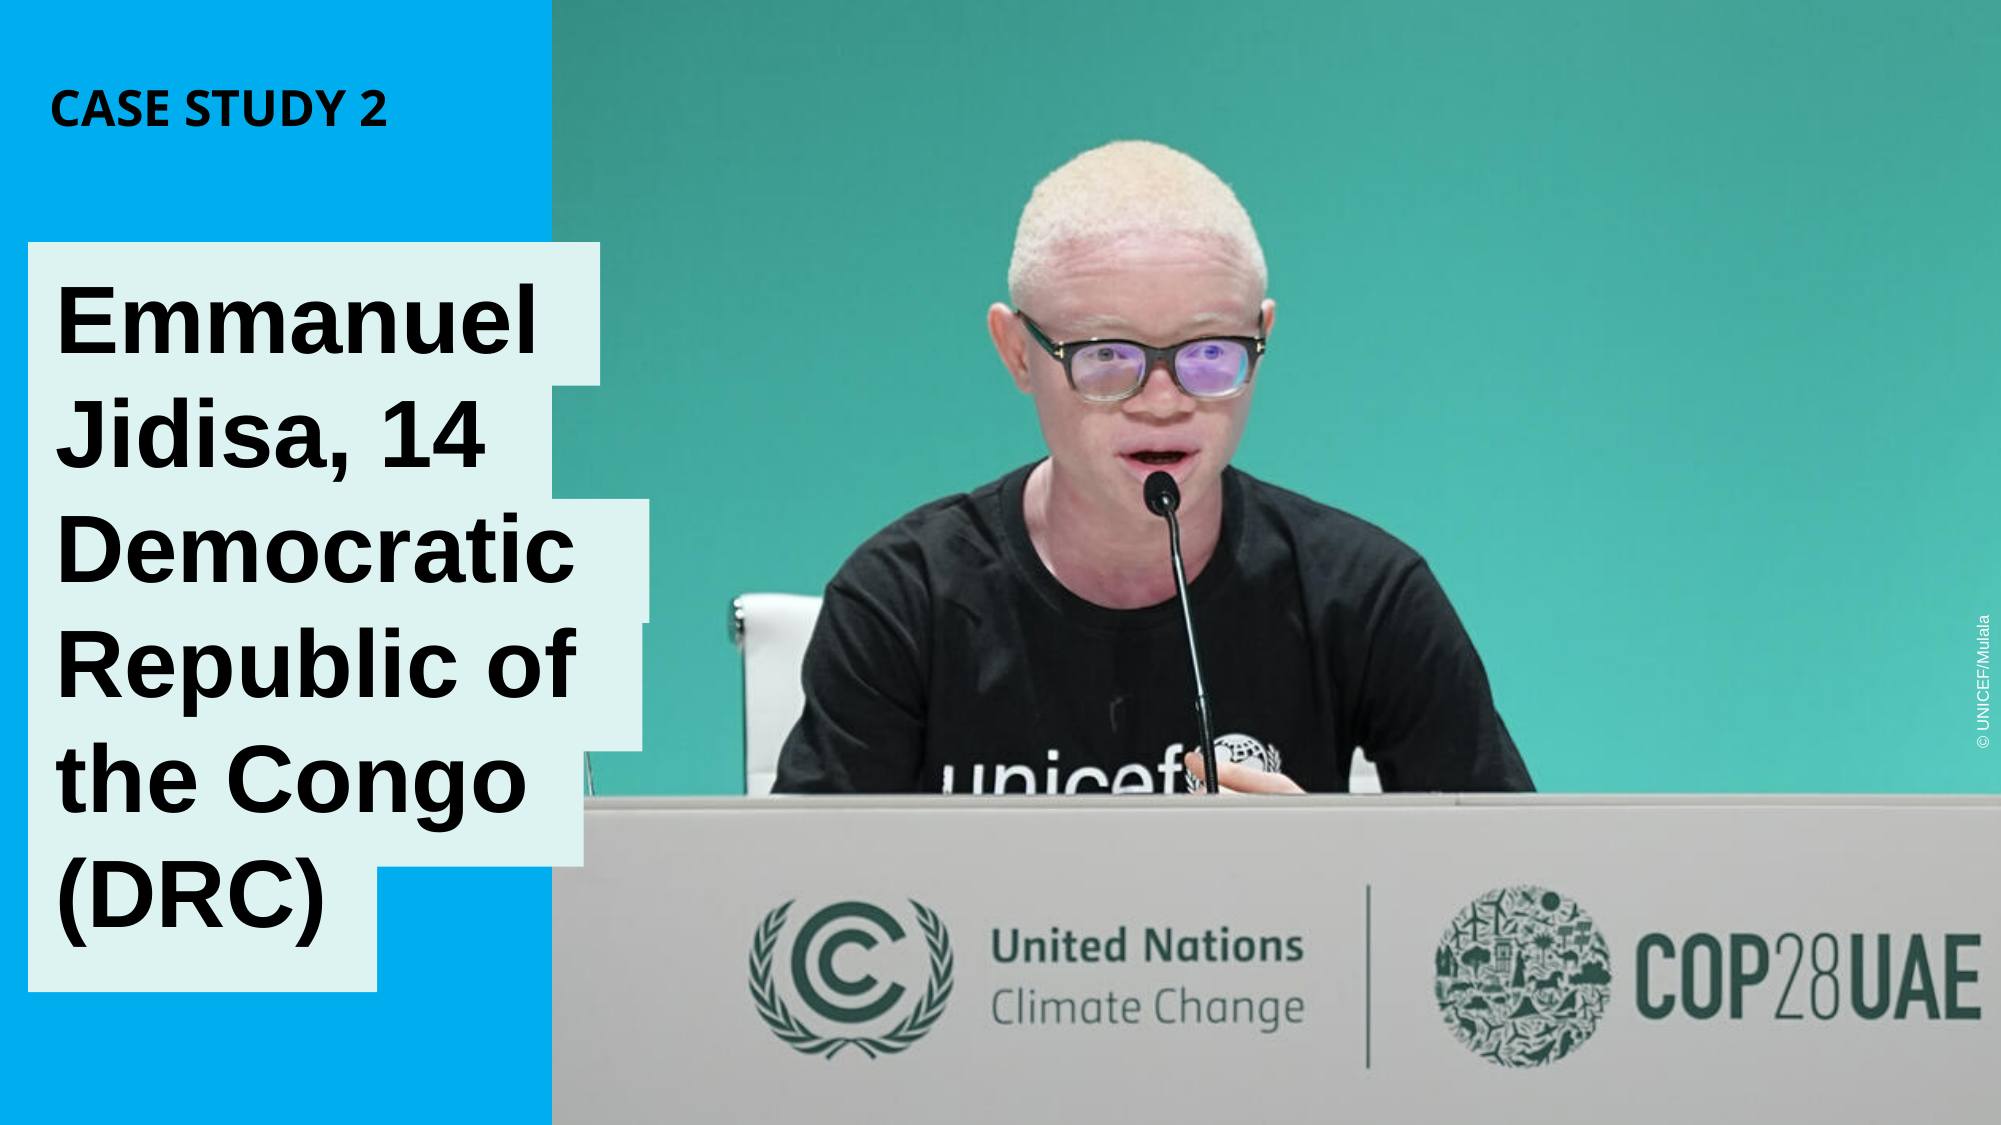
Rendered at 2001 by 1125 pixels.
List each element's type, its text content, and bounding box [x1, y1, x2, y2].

text_box CASE STUDY 2 [31, 57, 531, 156]
text_box [28, 728, 36, 849]
text_box [28, 498, 36, 615]
text_box [28, 242, 36, 386]
text_box [28, 849, 378, 993]
picture [536, 0, 2001, 1125]
text_box [28, 386, 36, 498]
text_box Emmanuel Jidisa, 14 Democratic Republic of the Congo (DRC) [36, 238, 531, 966]
text_box [28, 615, 36, 728]
